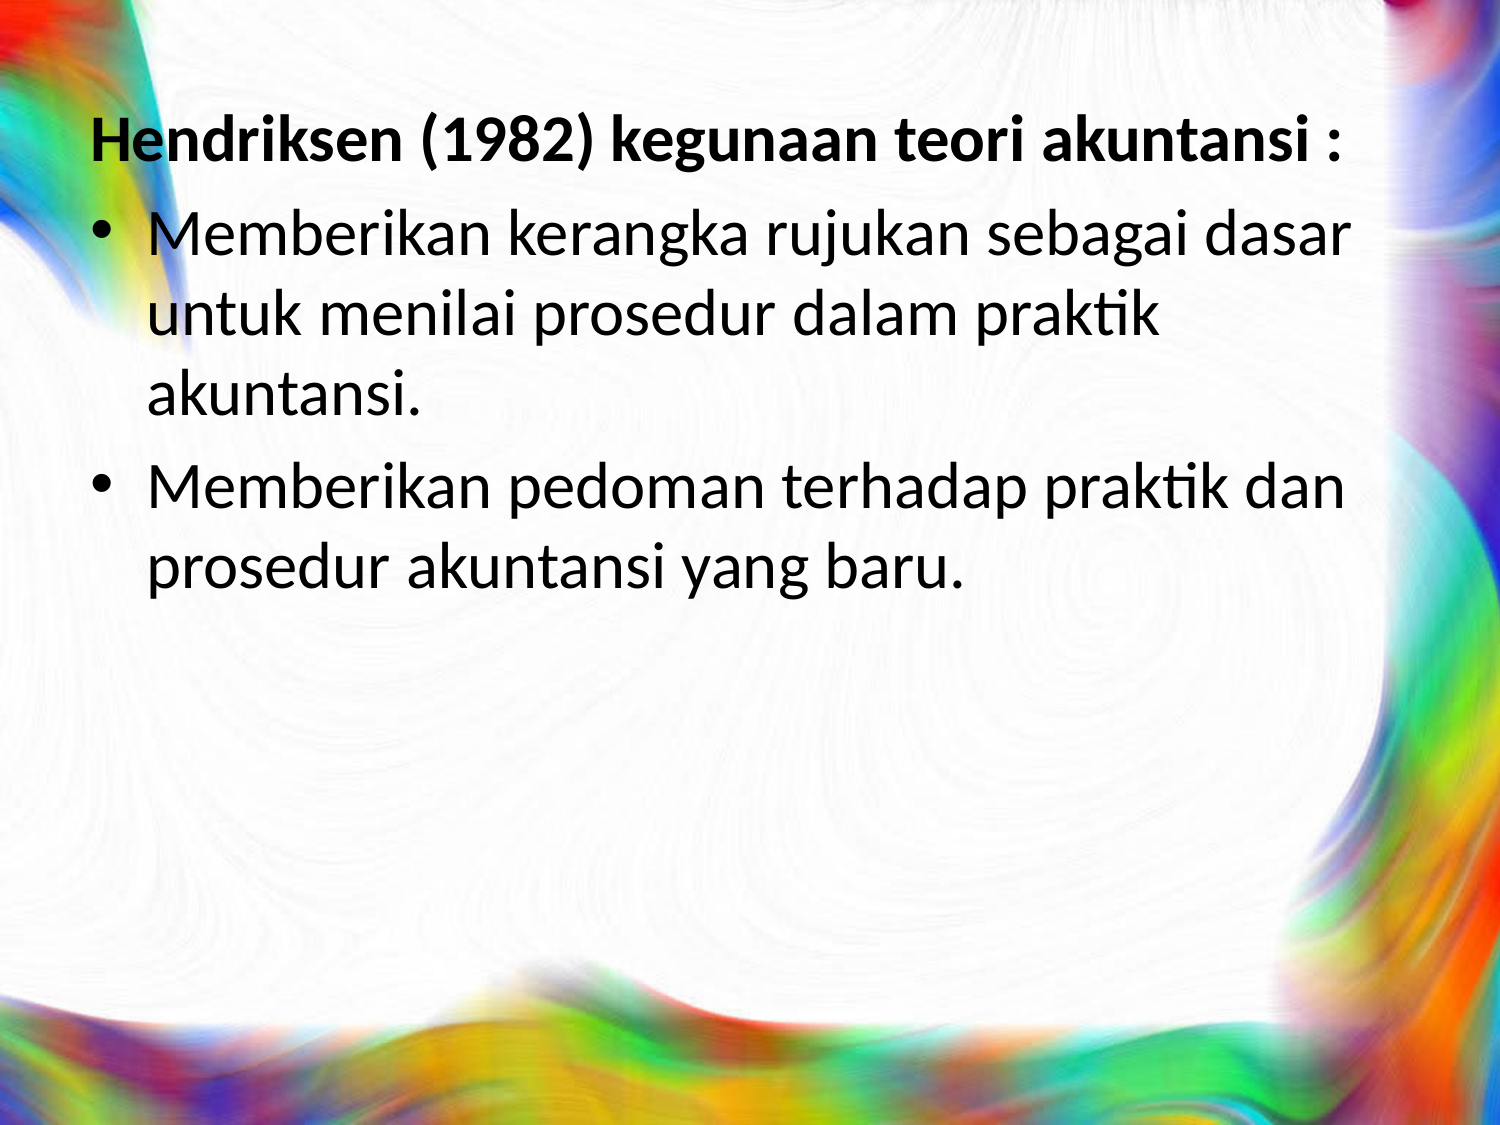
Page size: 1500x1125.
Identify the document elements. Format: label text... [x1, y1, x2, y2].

picture [0, 0, 1500, 1125]
list Hendriksen (1982) kegunaan teori akuntansi : Memberikan kerangka rujukan sebagai dasar untuk menilai prosedur dalam praktik akuntansi. Memberikan pedoman terhadap praktik dan prosedur akuntansi yang baru. [75, 87, 1425, 1005]
